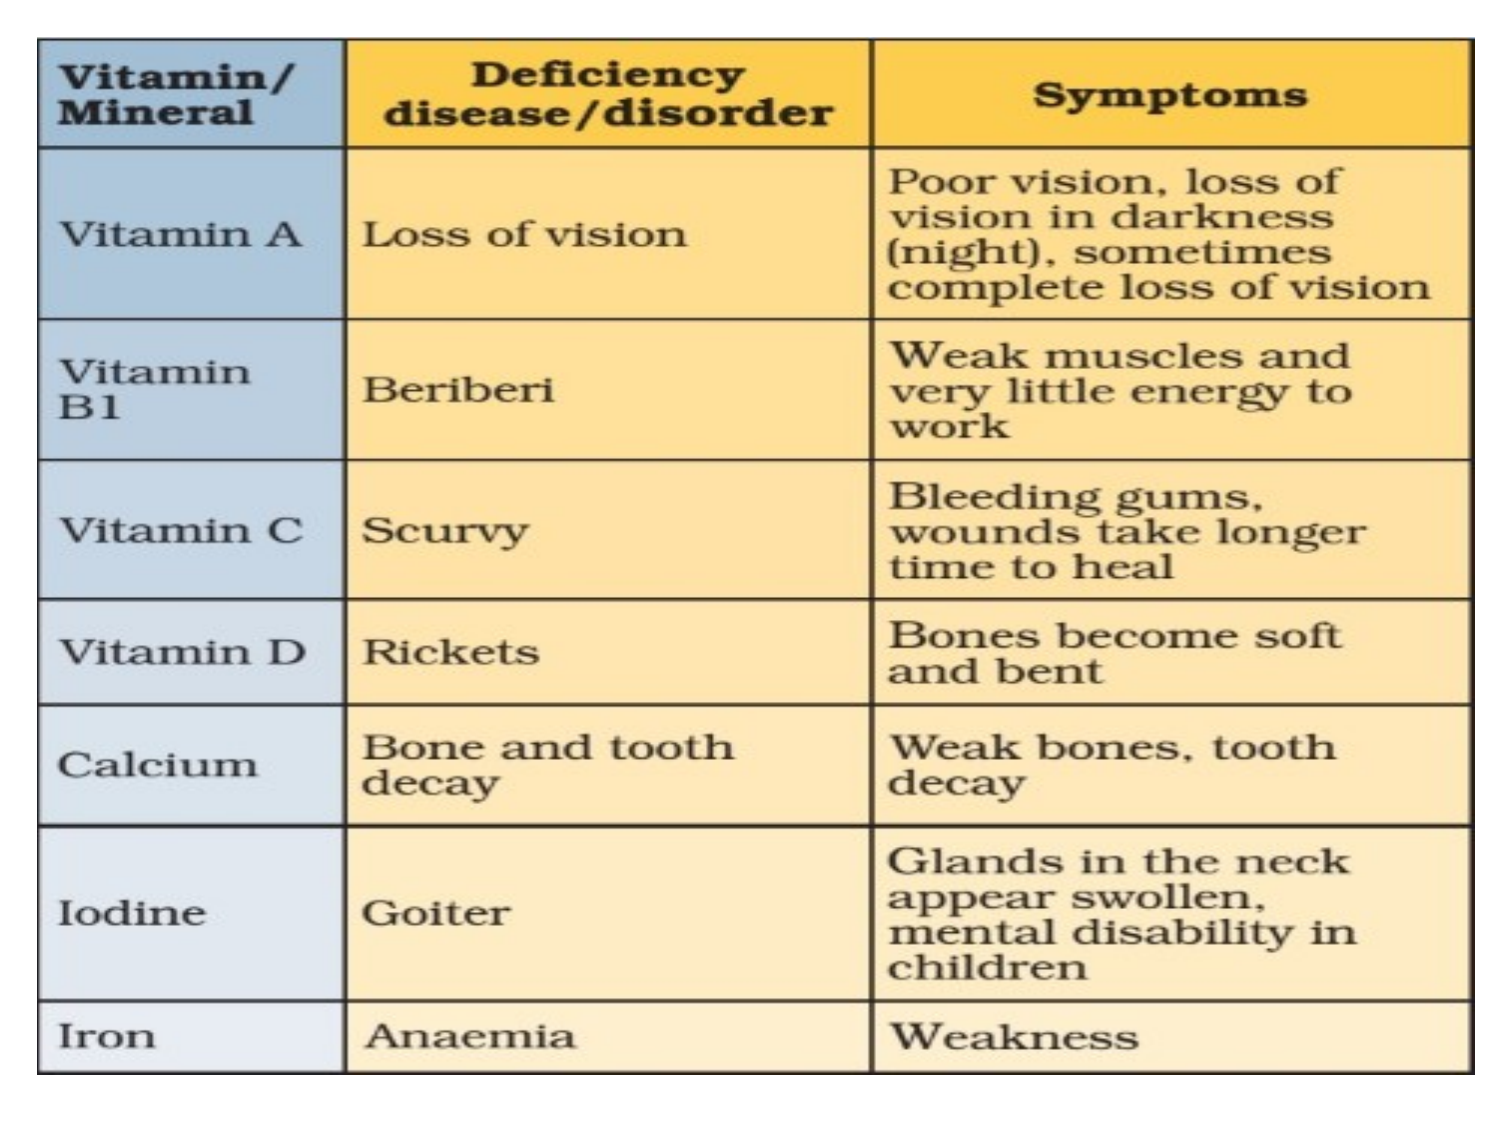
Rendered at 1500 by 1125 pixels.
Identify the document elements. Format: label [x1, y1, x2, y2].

picture [37, 37, 1476, 1076]
